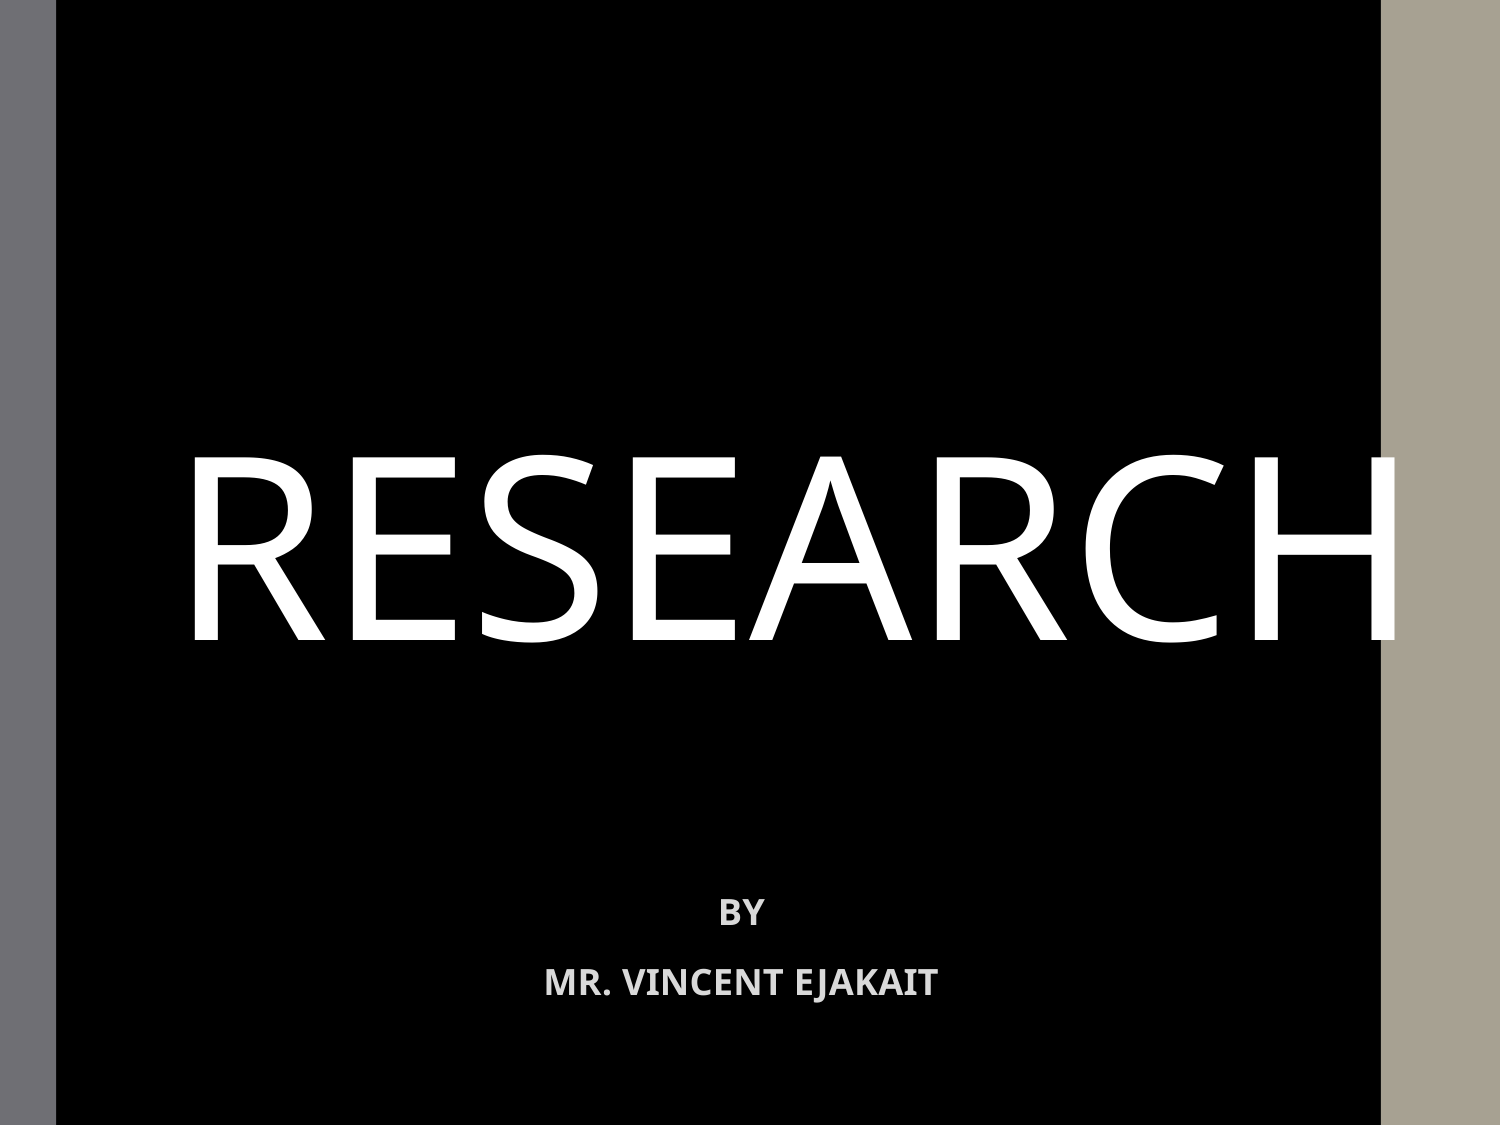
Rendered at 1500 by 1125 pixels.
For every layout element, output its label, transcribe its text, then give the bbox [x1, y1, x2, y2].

title RESEARCH [155, 362, 1438, 700]
subtitle BY MR. VINCENT EJAKAIT [200, 812, 1283, 1013]
